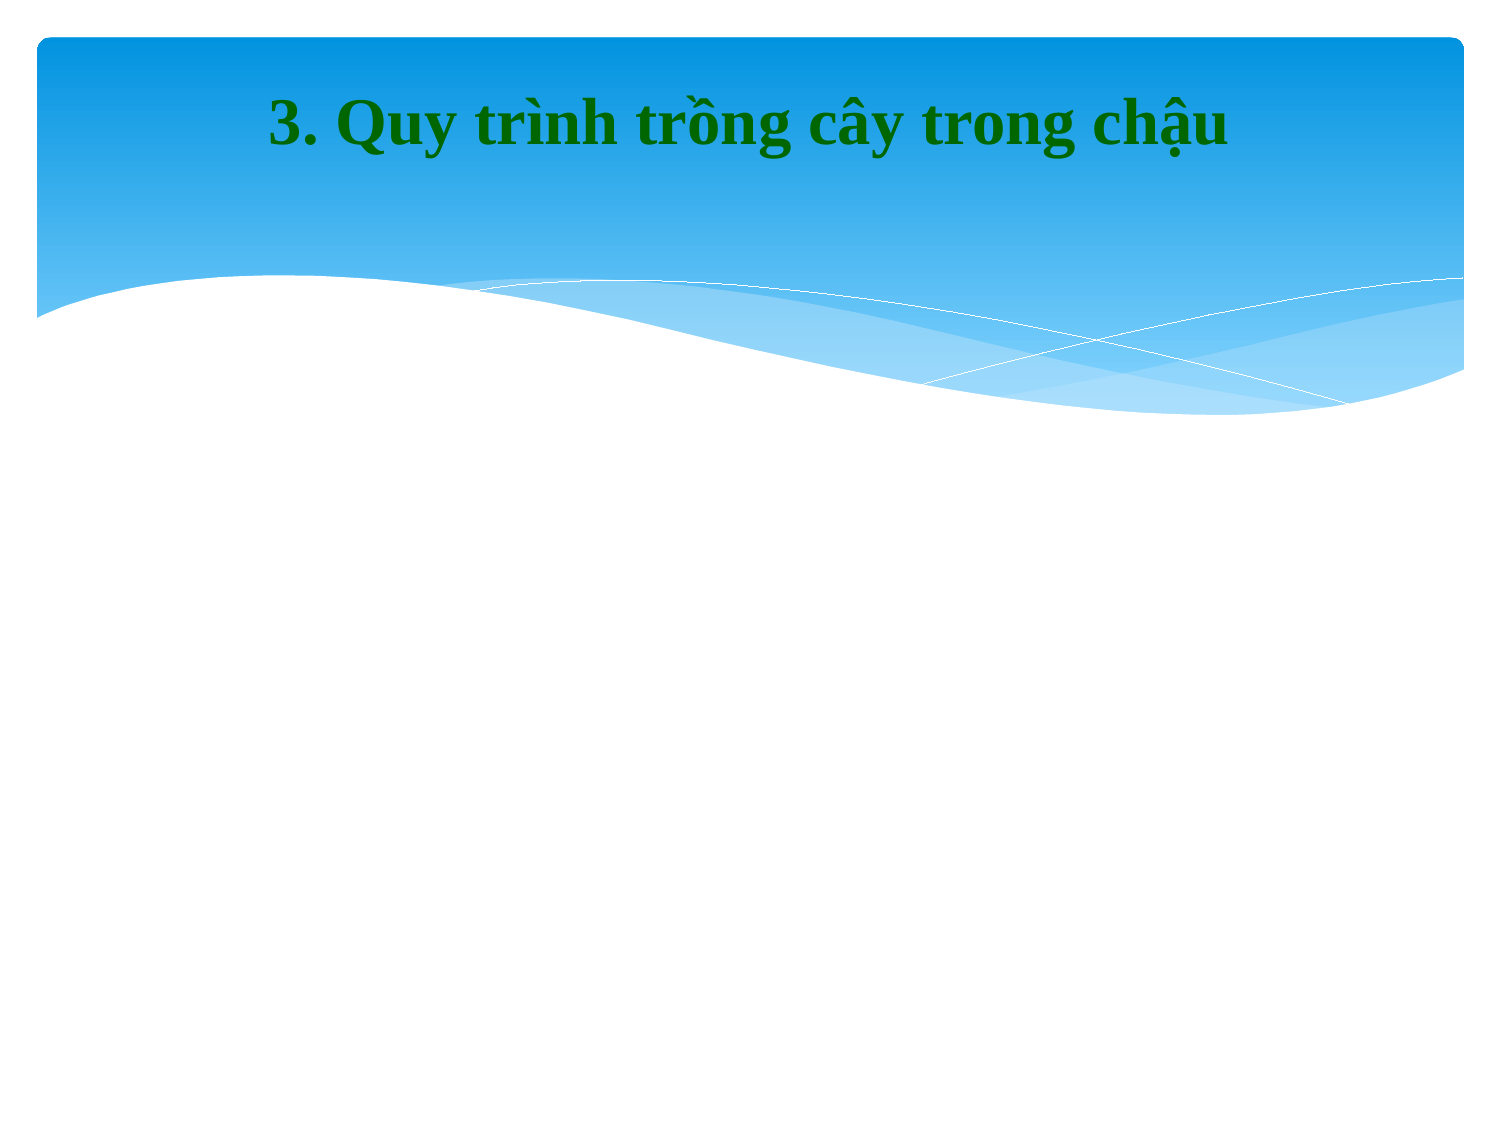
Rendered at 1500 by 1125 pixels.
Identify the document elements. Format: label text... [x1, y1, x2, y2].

title 3. Quy trình trồng cây trong chậu [75, 55, 1425, 261]
